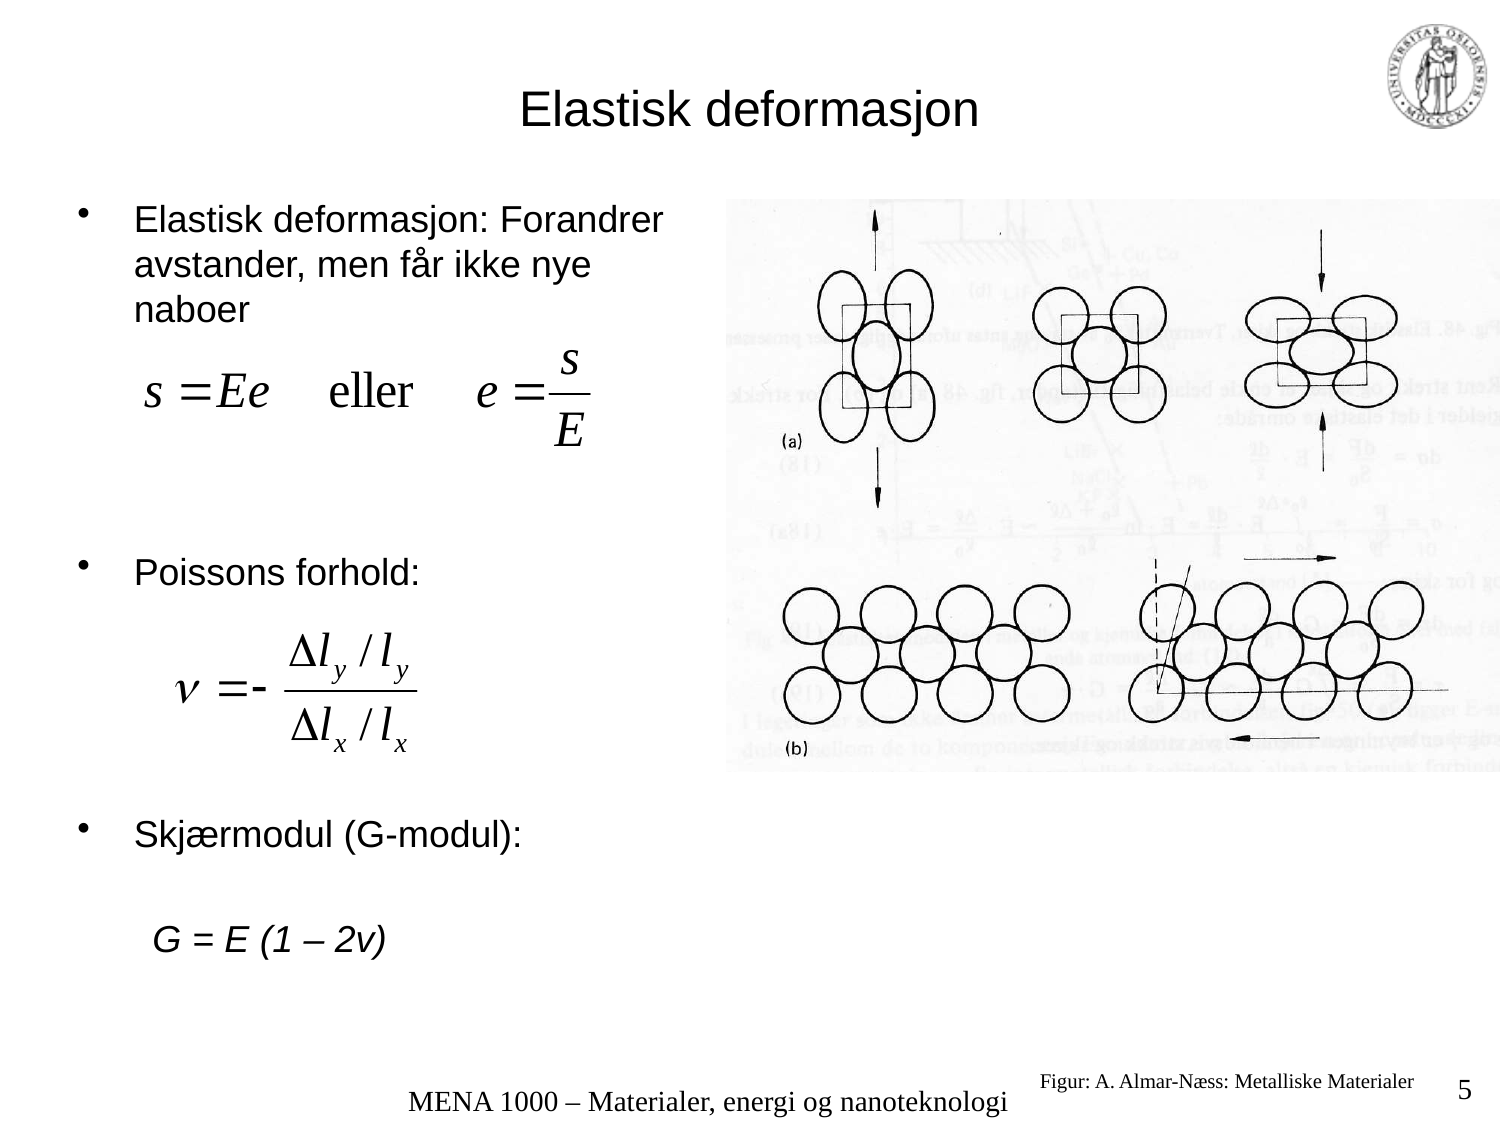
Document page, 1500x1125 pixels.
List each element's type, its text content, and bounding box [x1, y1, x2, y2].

picture [725, 199, 1500, 772]
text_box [170, 618, 426, 764]
list Elastisk deformasjon: Forandrer avstander, men får ikke nye naboer Poissons forhold: Skjærmodul (G-modul): G = E (1 – 2v) [62, 187, 688, 963]
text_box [135, 326, 599, 459]
picture [1388, 24, 1500, 129]
footer MENA 1000 – Materialer, energi og nanoteknologi [359, 1074, 1058, 1125]
title Elastisk deformasjon [112, 12, 1388, 201]
slide_number 5 [1349, 1062, 1488, 1113]
text_box Figur: A. Almar-Næss: Metalliske Materialer [1025, 1059, 1500, 1100]
